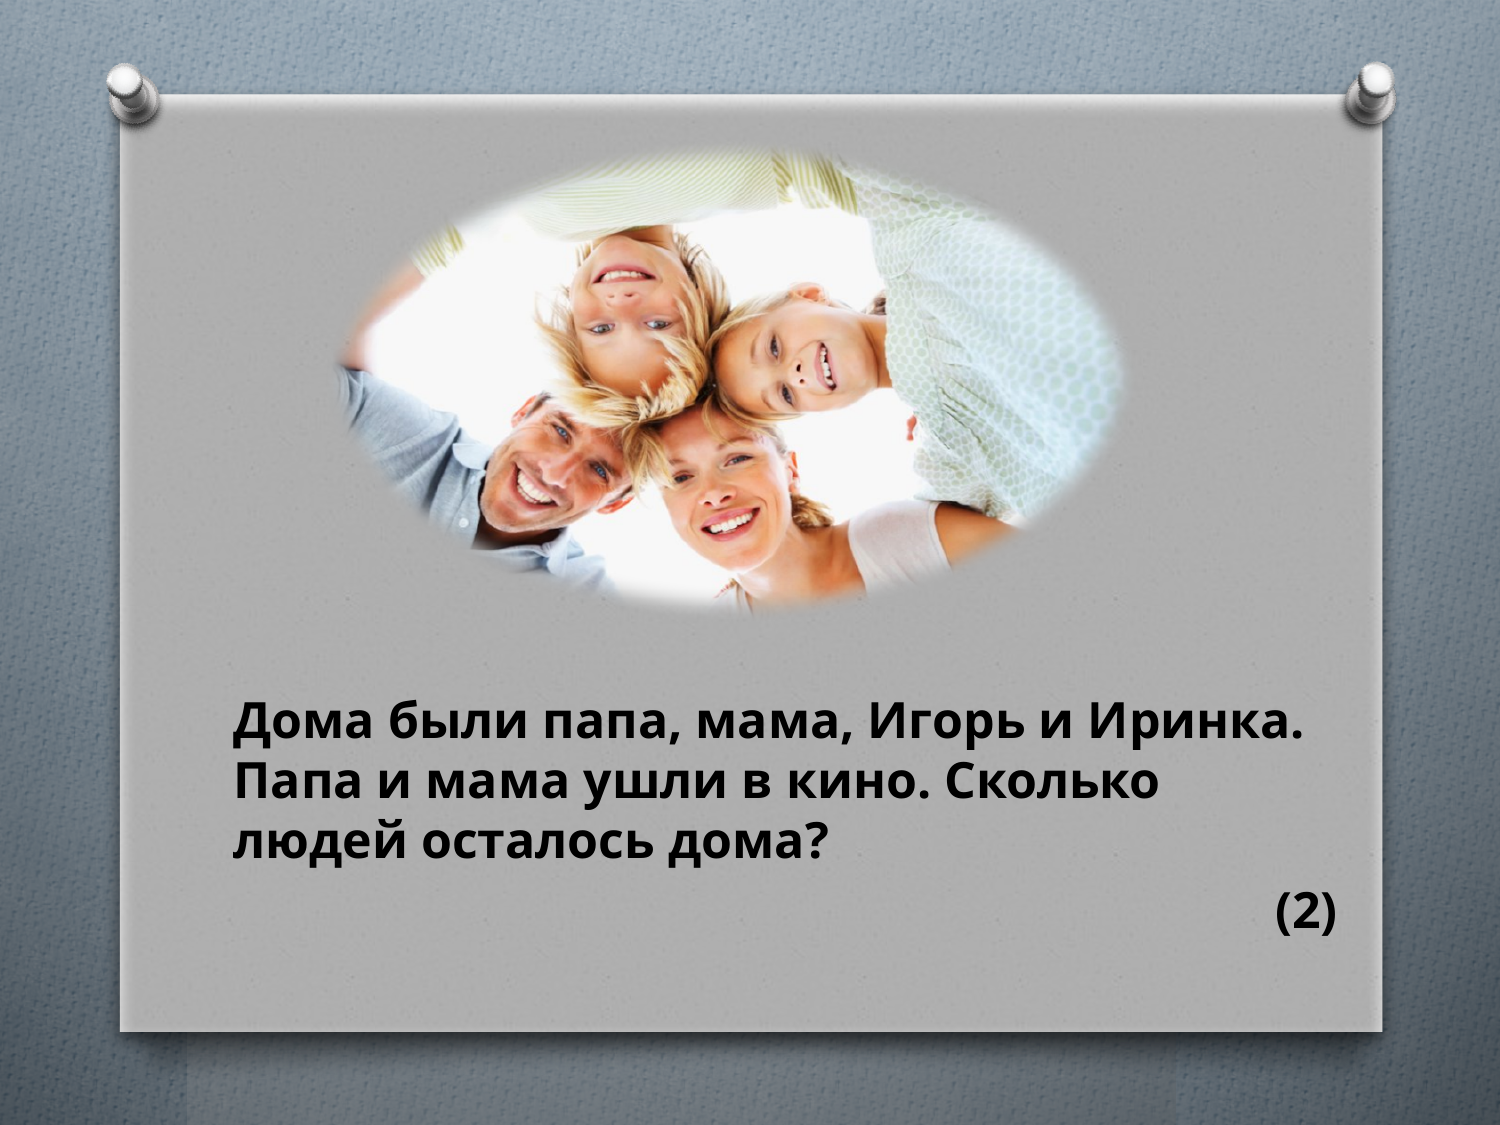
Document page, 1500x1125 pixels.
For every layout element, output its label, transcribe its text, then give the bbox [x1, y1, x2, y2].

picture [75, 29, 198, 153]
picture [324, 136, 1140, 622]
list Дома были папа, мама, Игорь и Иринка. Папа и мама ушли в кино. Сколько людей осталось дома? (2) [218, 680, 1353, 1014]
picture [1317, 35, 1439, 156]
